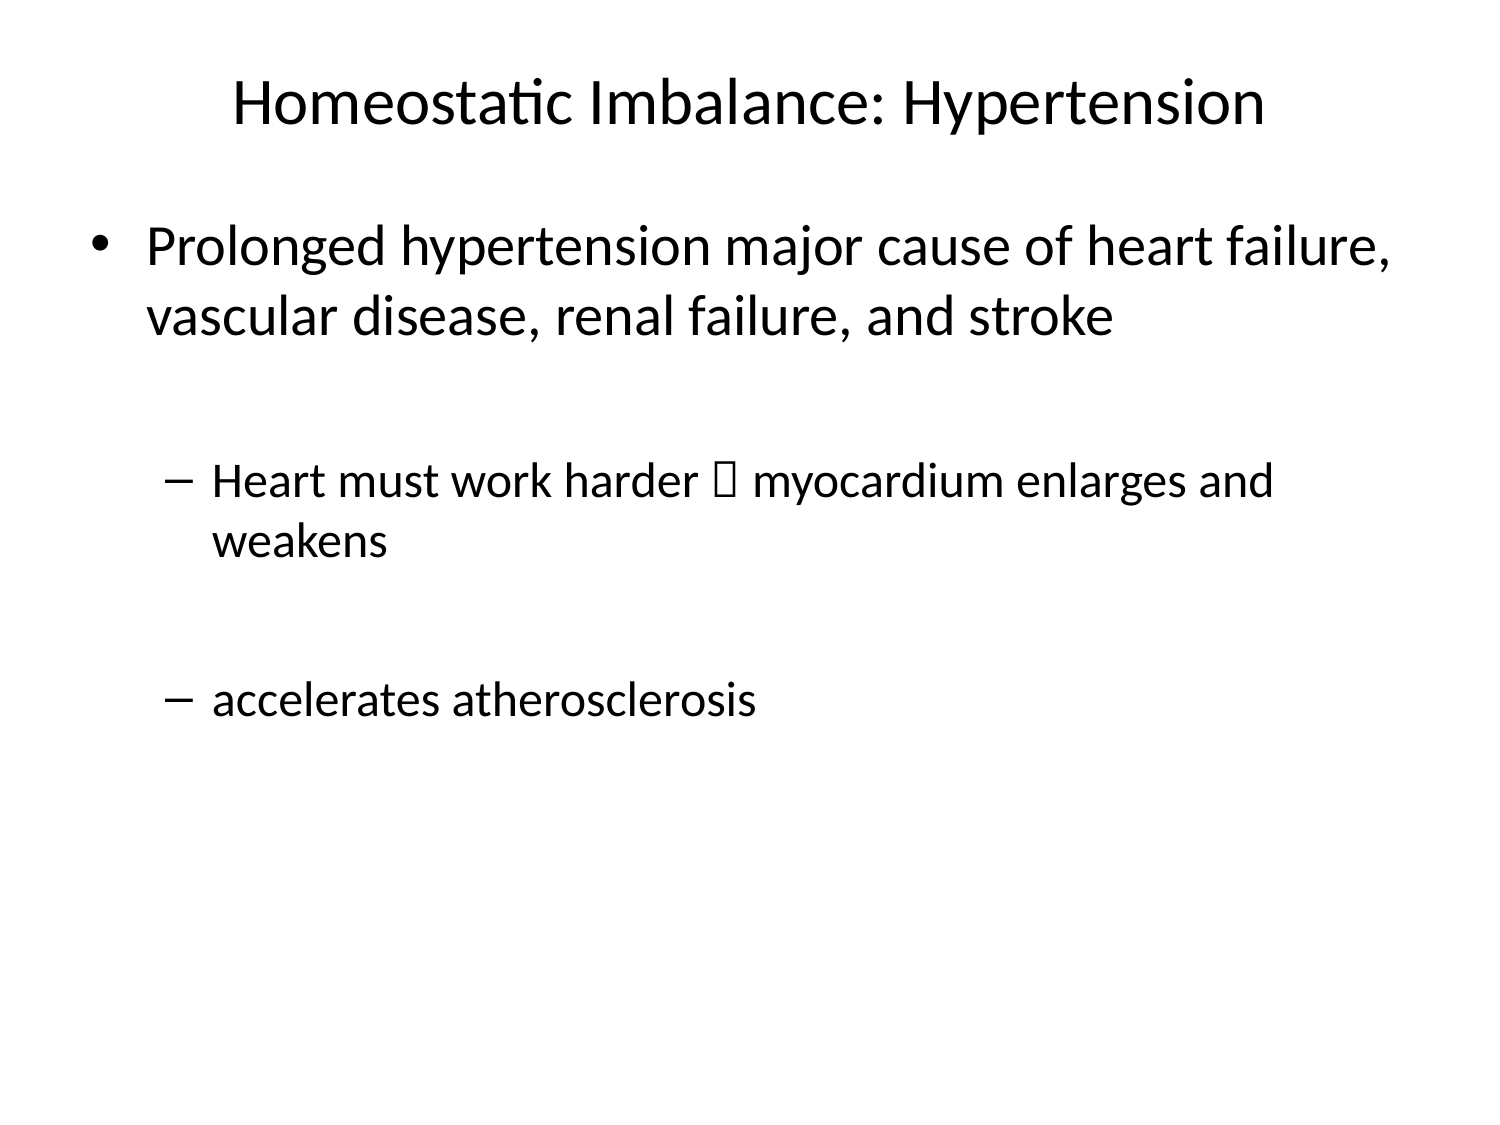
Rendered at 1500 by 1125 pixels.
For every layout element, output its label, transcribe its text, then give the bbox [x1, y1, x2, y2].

list Prolonged hypertension major cause of heart failure, vascular disease, renal failure, and stroke Heart must work harder  myocardium enlarges and weakens accelerates atherosclerosis [75, 200, 1438, 1038]
title Homeostatic Imbalance: Hypertension [75, 45, 1425, 150]
